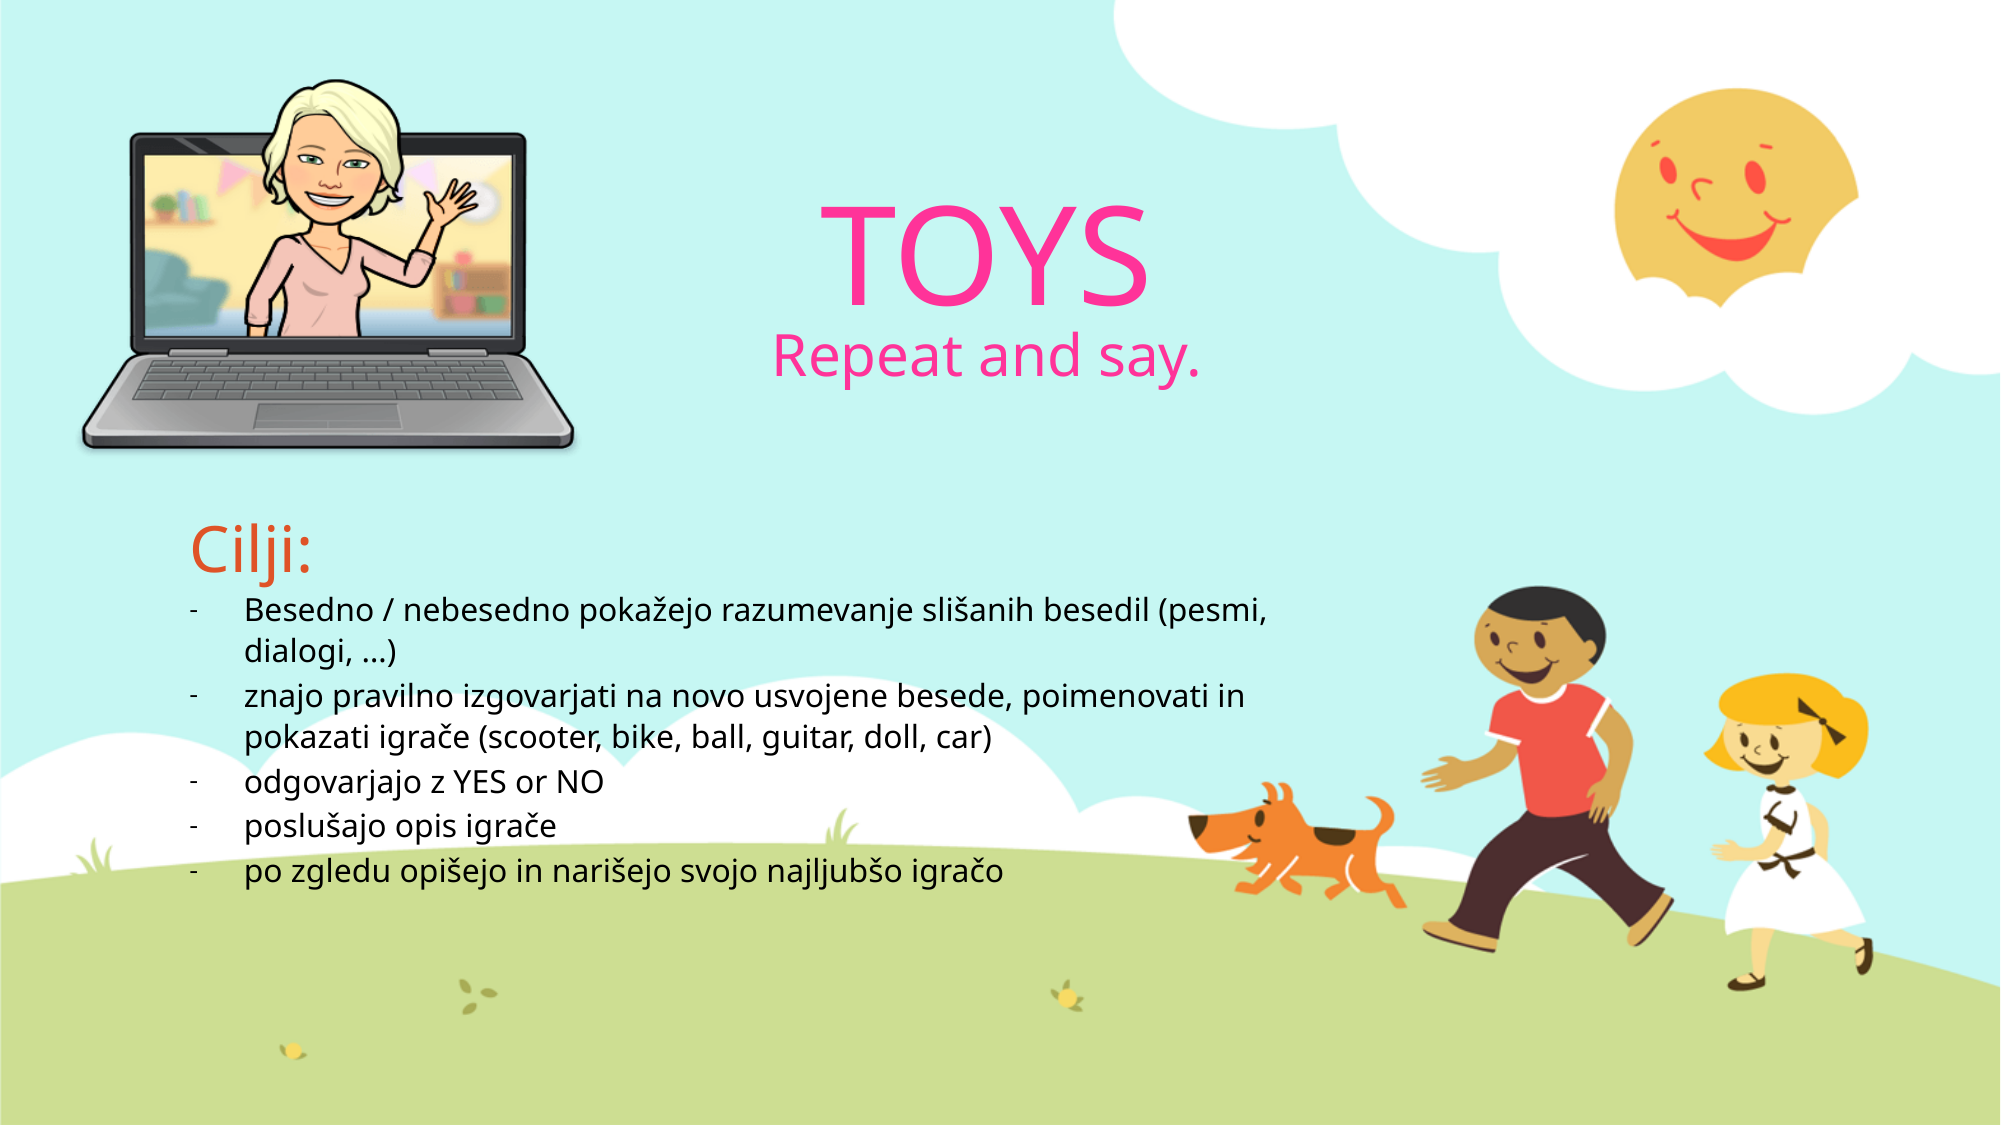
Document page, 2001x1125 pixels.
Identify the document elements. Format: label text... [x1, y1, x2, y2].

picture [0, 0, 2001, 1125]
subtitle Cilji: Besedno / nebesedno pokažejo razumevanje slišanih besedil (pesmi, dialogi, …) znajo pravilno izgovarjati na novo usvojene besede, poimenovati in pokazati igrače (scooter, bike, ball, guitar, doll, car) odgovarjajo z YES or NO poslušajo opis igrače po zgledu opišejo in narišejo svojo najljubšo igračo [174, 510, 1338, 908]
title TOYS Repeat and say. [605, 50, 1369, 395]
